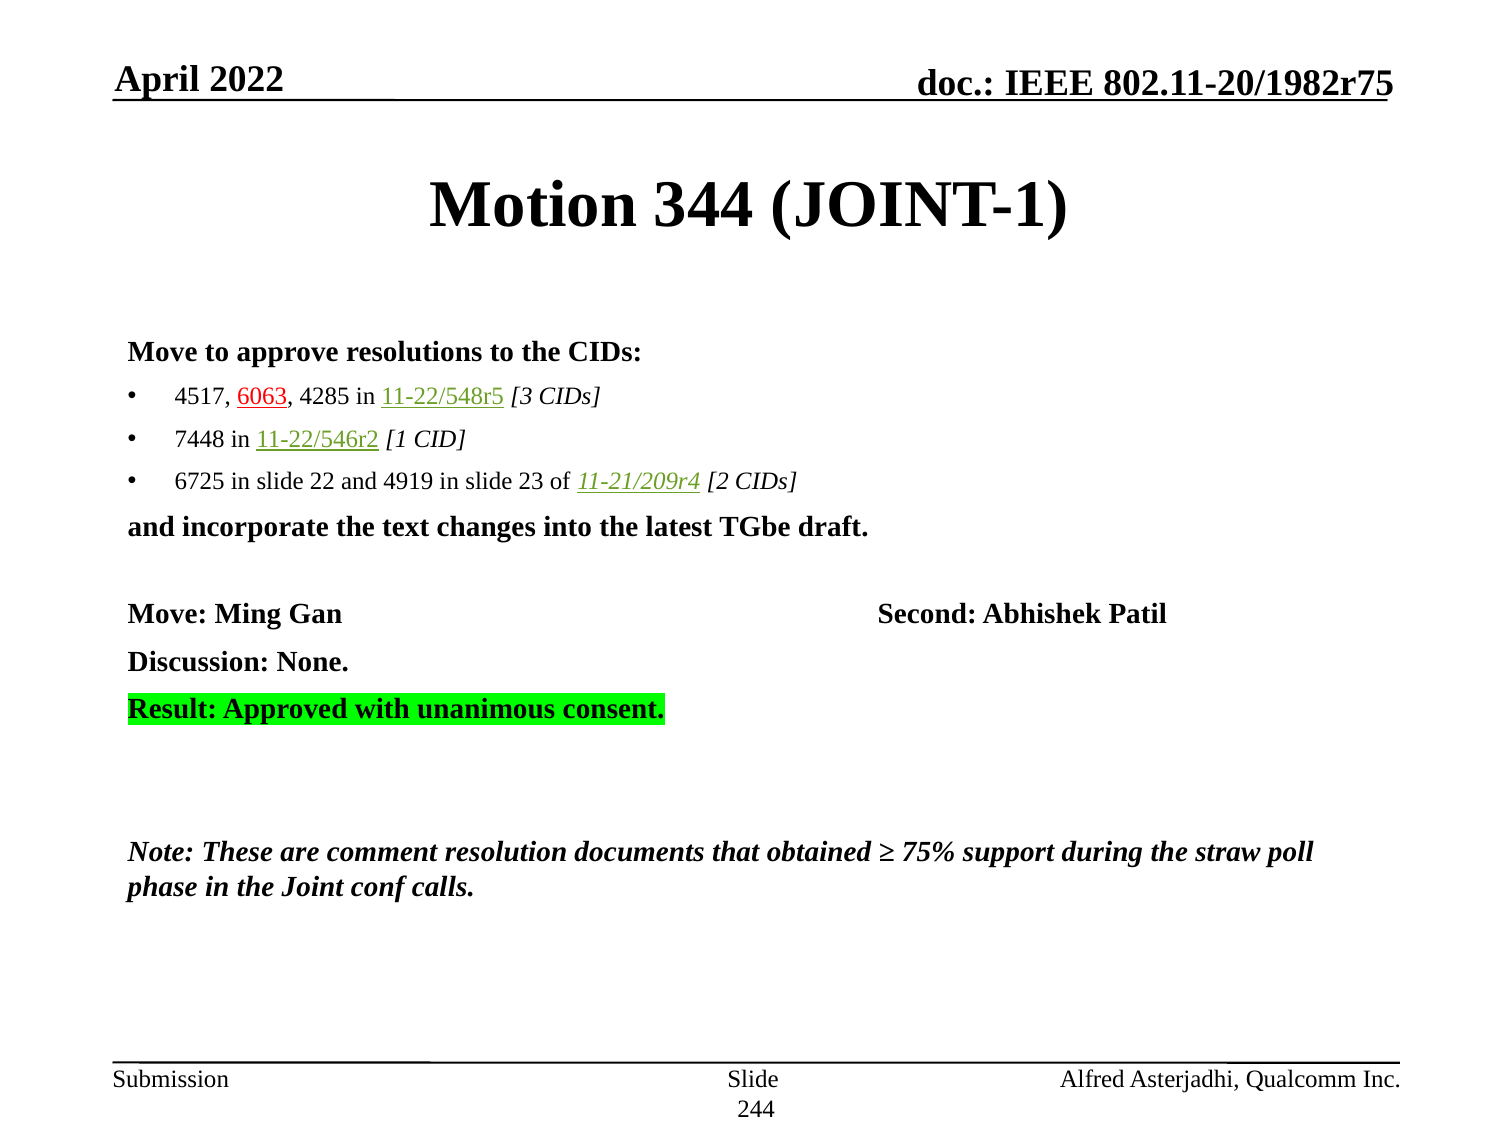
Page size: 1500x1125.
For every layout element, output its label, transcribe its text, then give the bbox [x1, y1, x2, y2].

slide_number Slide 244 [712, 1061, 800, 1123]
footer Alfred Asterjadhi, Qualcomm Inc. [878, 1061, 1402, 1093]
title Motion 344 (JOINT-1) [112, 112, 1388, 288]
list Move to approve resolutions to the CIDs: 4517, 6063, 4285 in 11-22/548r5 [3 CIDs] 7448 in 11-22/546r2 [1 CID] 6725 in slide 22 and 4919 in slide 23 of 11-21/209r4 [2 CIDs] and incorporate the text changes into the latest TGbe draft. Move: Ming Gan Second: Abhishek Patil Discussion: None. Result: Approved with unanimous consent. Note: These are comment resolution documents that obtained ≥ 75% support during the straw poll phase in the Joint conf calls. [112, 324, 1388, 1063]
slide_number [114, 54, 423, 100]
